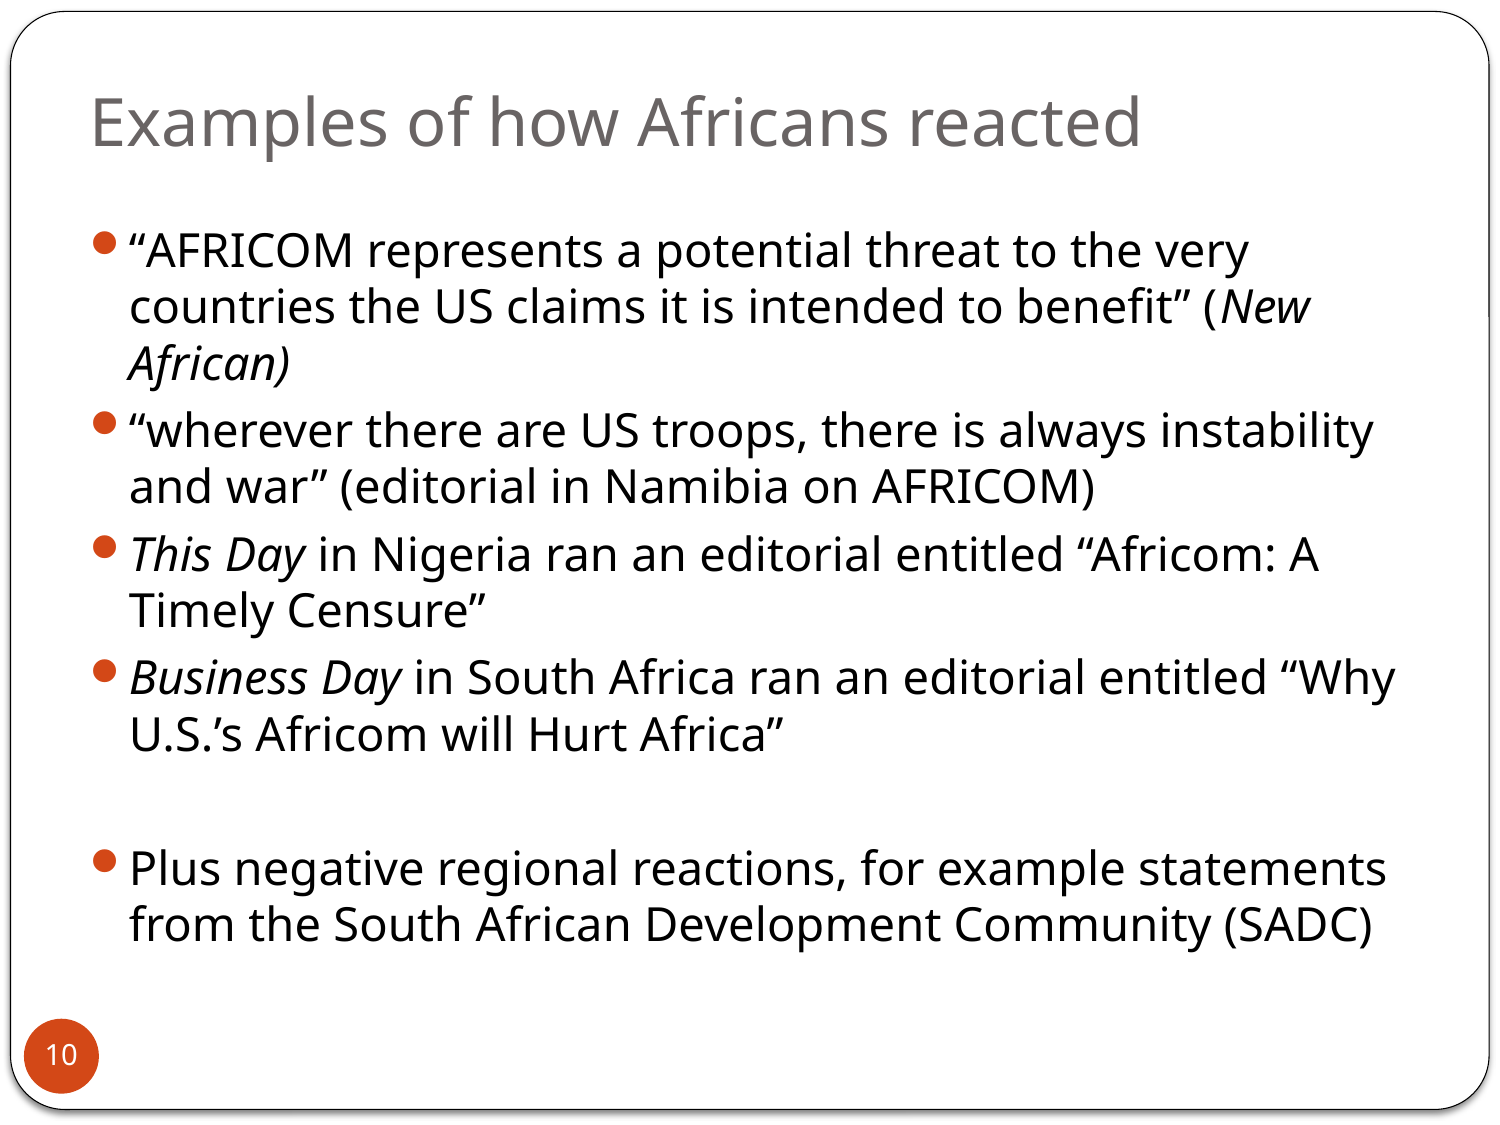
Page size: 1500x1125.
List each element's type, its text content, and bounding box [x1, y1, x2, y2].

slide_number 10 [23, 1018, 99, 1094]
list “AFRICOM represents a potential threat to the very countries the US claims it is intended to benefit” (New African) “wherever there are US troops, there is always instability and war” (editorial in Namibia on AFRICOM) This Day in Nigeria ran an editorial entitled “Africom: A Timely Censure” Business Day in South Africa ran an editorial entitled “Why U.S.’s Africom will Hurt Africa” Plus negative regional reactions, for example statements from the South African Development Community (SADC) [75, 212, 1425, 1005]
title Examples of how Africans reacted [75, 45, 1425, 175]
